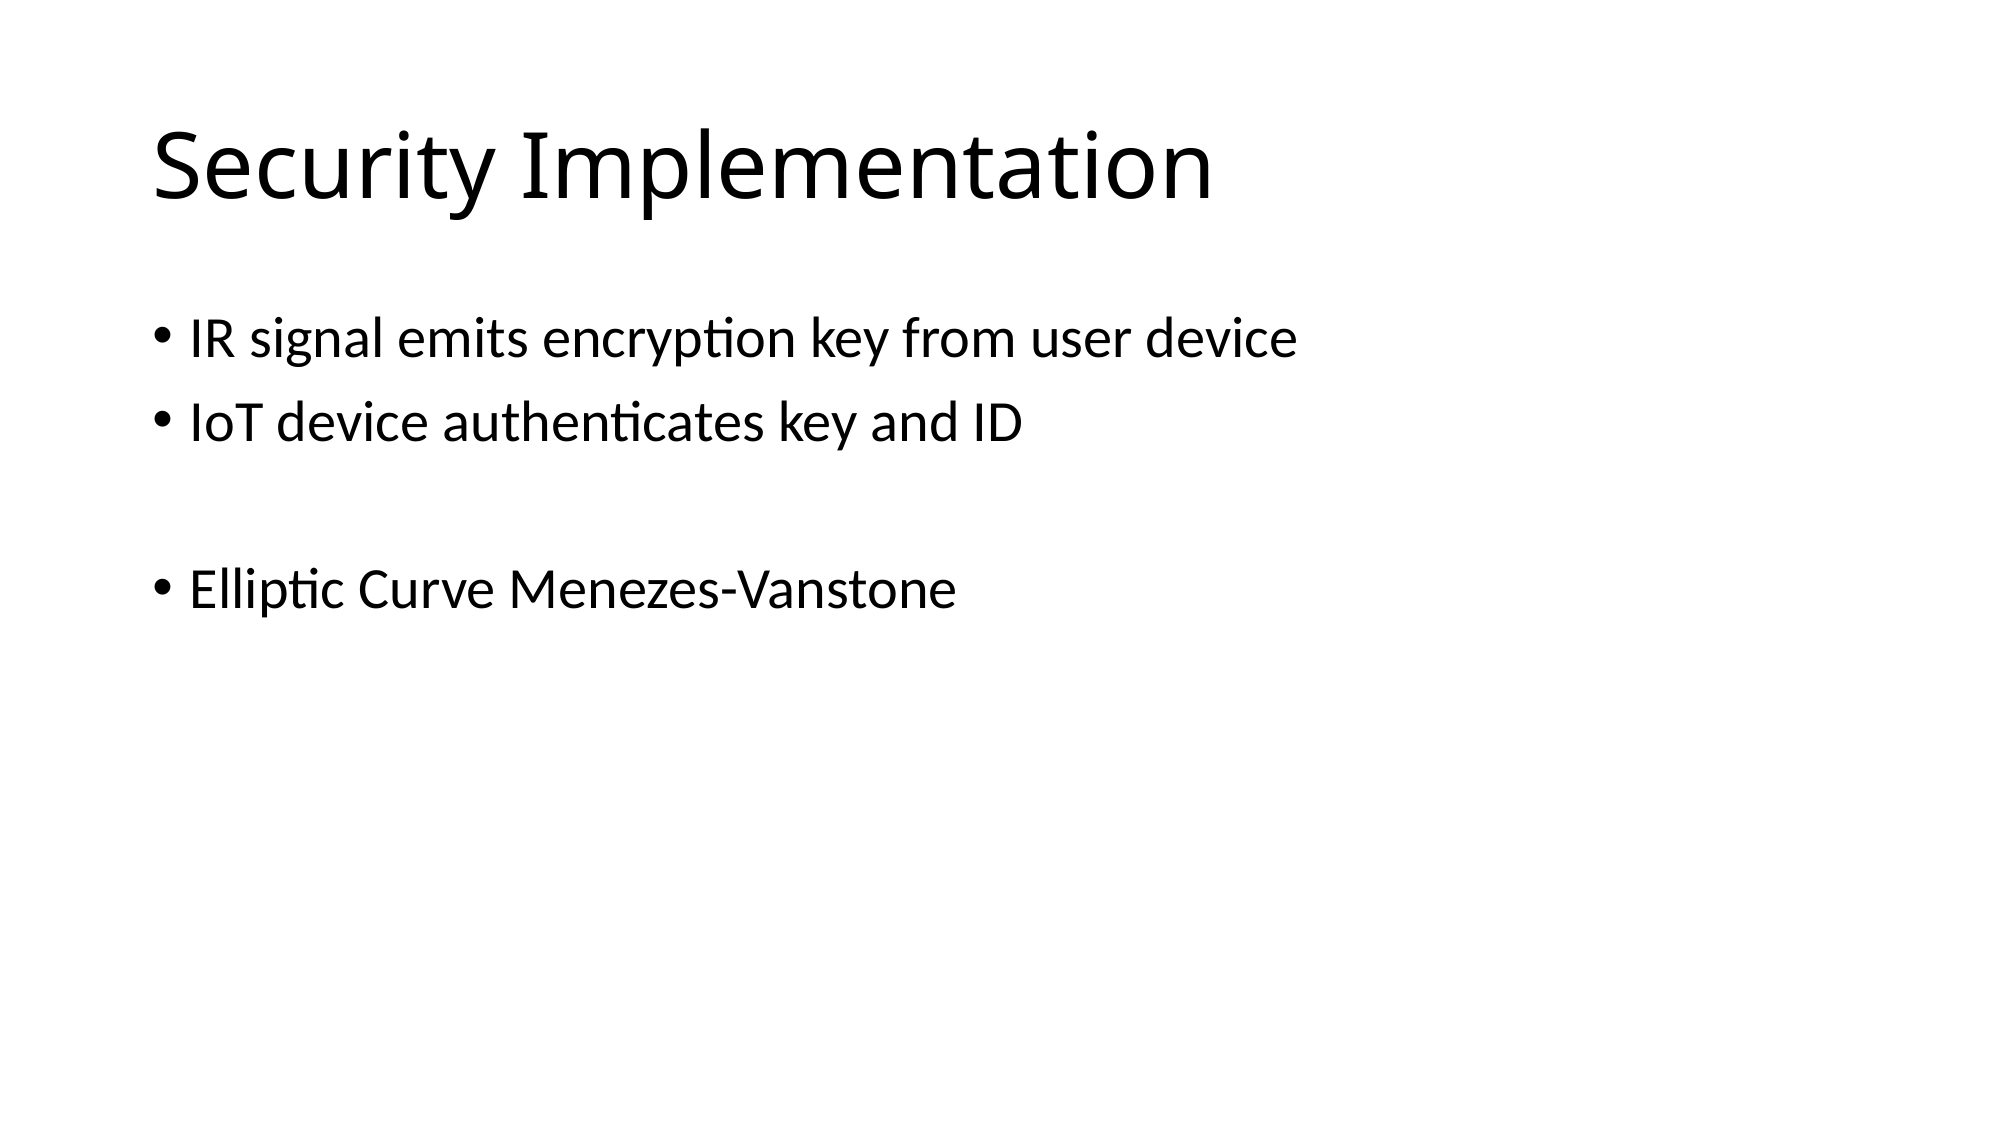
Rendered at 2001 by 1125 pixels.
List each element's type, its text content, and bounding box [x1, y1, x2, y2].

list IR signal emits encryption key from user device IoT device authenticates key and ID Elliptic Curve Menezes-Vanstone [137, 299, 1863, 1014]
title Security Implementation [137, 59, 1863, 278]
